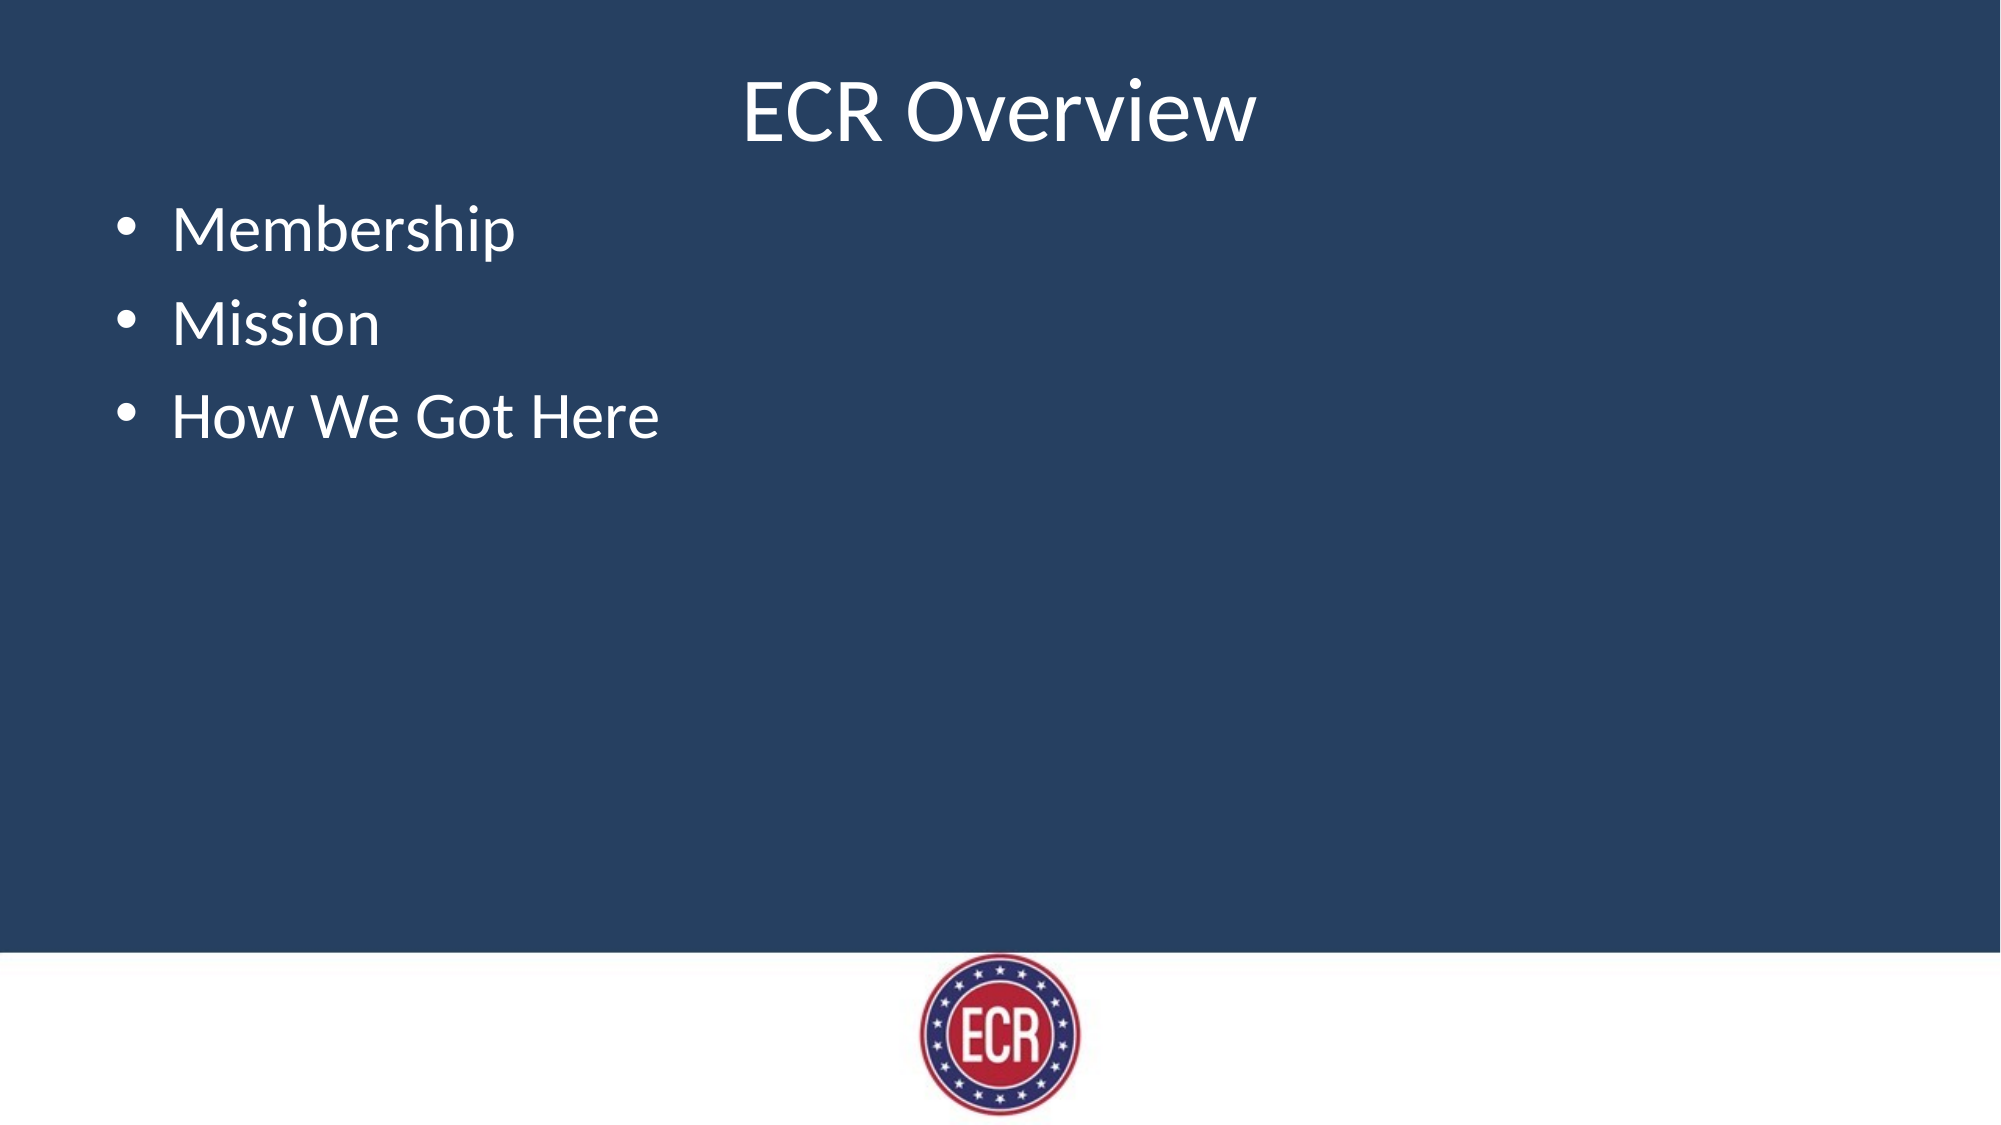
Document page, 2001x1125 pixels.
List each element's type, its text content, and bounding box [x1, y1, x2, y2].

list Membership Mission How We Got Here [99, 177, 1901, 945]
title ECR Overview [99, 44, 1901, 165]
picture [0, 0, 2001, 1125]
